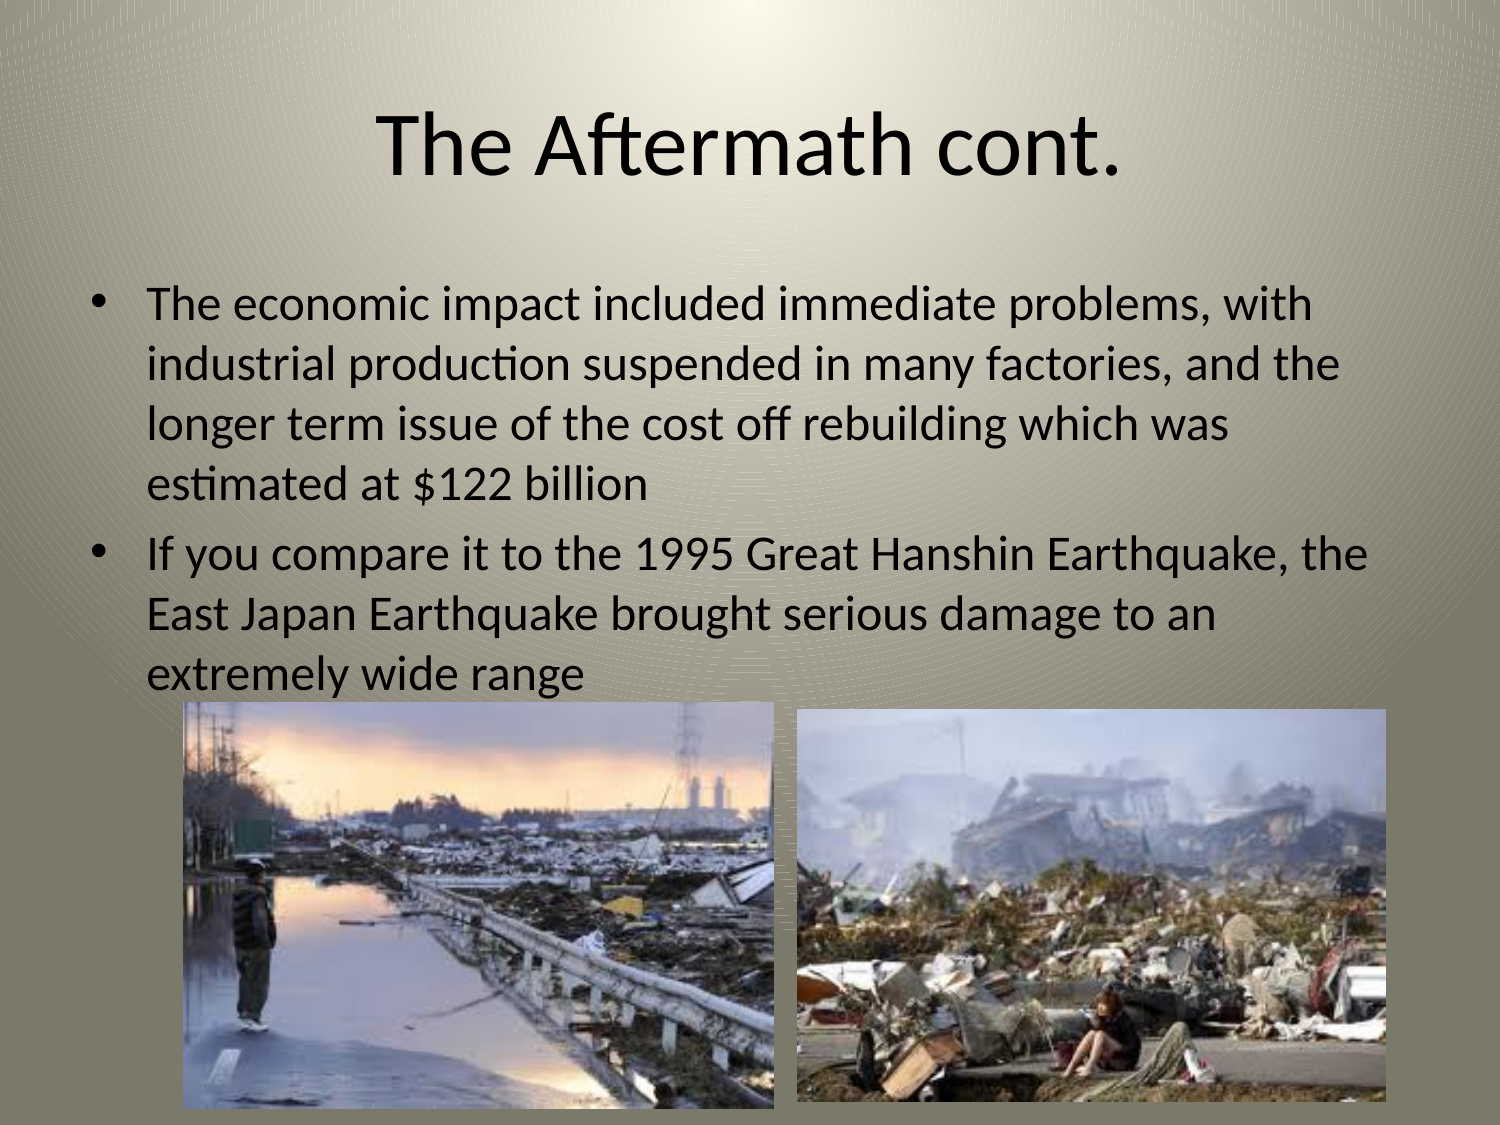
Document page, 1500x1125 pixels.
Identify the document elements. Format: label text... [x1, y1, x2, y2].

picture [796, 709, 1386, 1102]
list The economic impact included immediate problems, with industrial production suspended in many factories, and the longer term issue of the cost off rebuilding which was estimated at $122 billion If you compare it to the 1995 Great Hanshin Earthquake, the East Japan Earthquake brought serious damage to an extremely wide range [75, 262, 1425, 1005]
title The Aftermath cont. [75, 45, 1425, 233]
picture [182, 702, 774, 1109]
